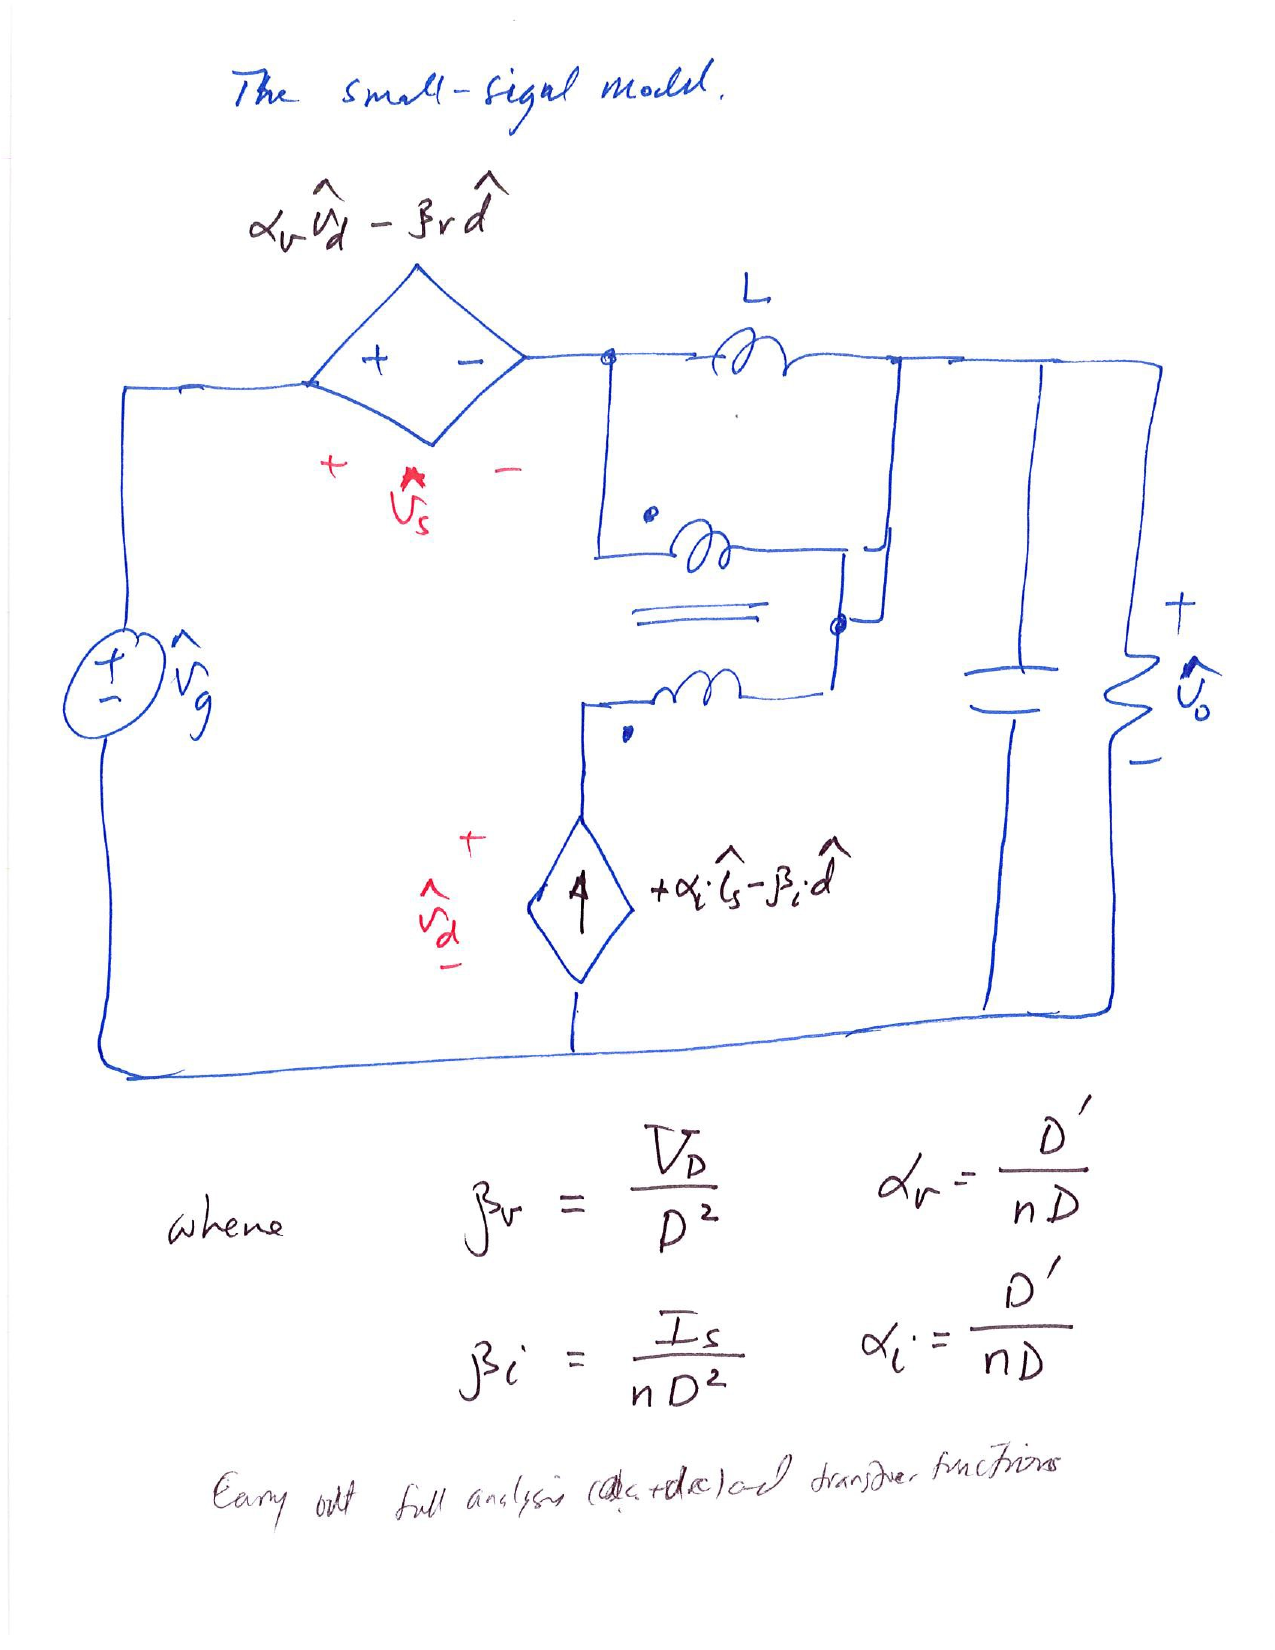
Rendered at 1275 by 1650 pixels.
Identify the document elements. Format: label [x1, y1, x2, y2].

text_box [1, 3, 1274, 1647]
